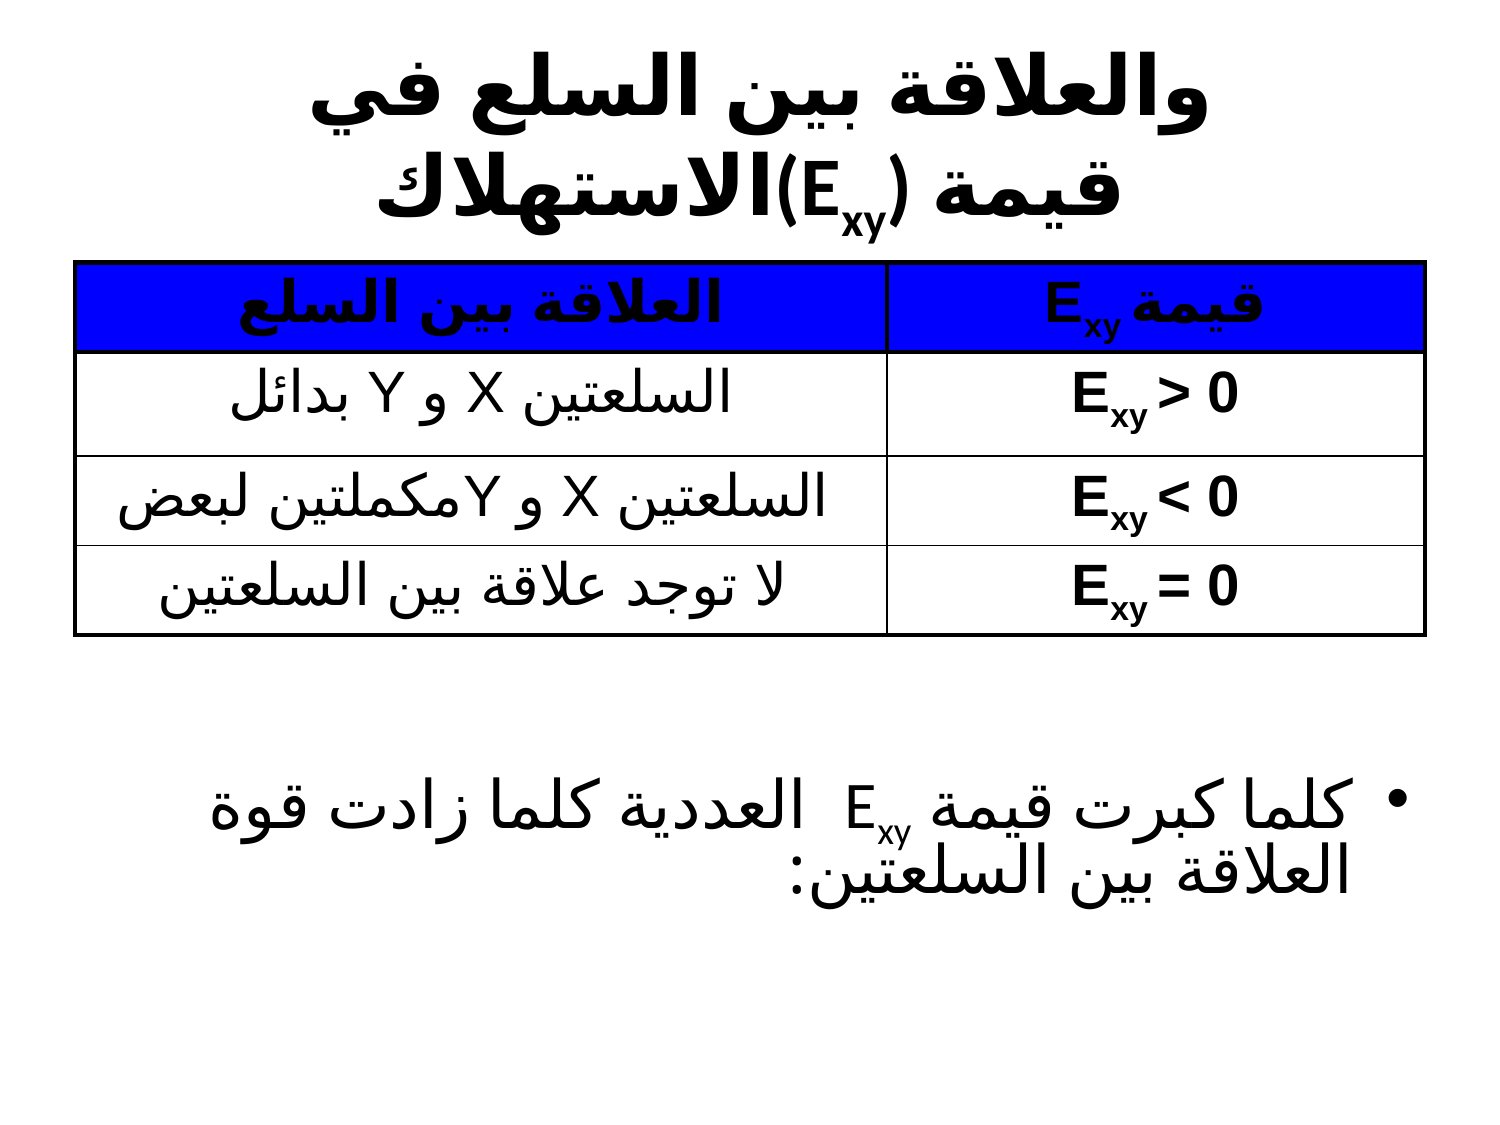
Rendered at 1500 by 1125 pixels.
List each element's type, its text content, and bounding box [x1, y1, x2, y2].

table_cell Exy < 0 [888, 457, 1423, 545]
table_header Exy قيمة [889, 265, 1423, 350]
table_cell لا توجد علاقة بين السلعتين [77, 546, 886, 633]
table_cell Exy > 0 [888, 354, 1423, 455]
table_cell Exy = 0 [888, 546, 1423, 633]
table_header العلاقة بين السلع [77, 265, 885, 350]
table_cell مكملتين لبعضY و X السلعتين [77, 457, 886, 545]
list كلما كبرت قيمة Exy العددية كلما زادت قوة العلاقة بين السلعتين: [75, 704, 1425, 1005]
table_cell بدائل Y و X السلعتين [77, 354, 886, 455]
title والعلاقة بين السلع في الاستهلاك(Exy) قيمة [75, 45, 1425, 233]
